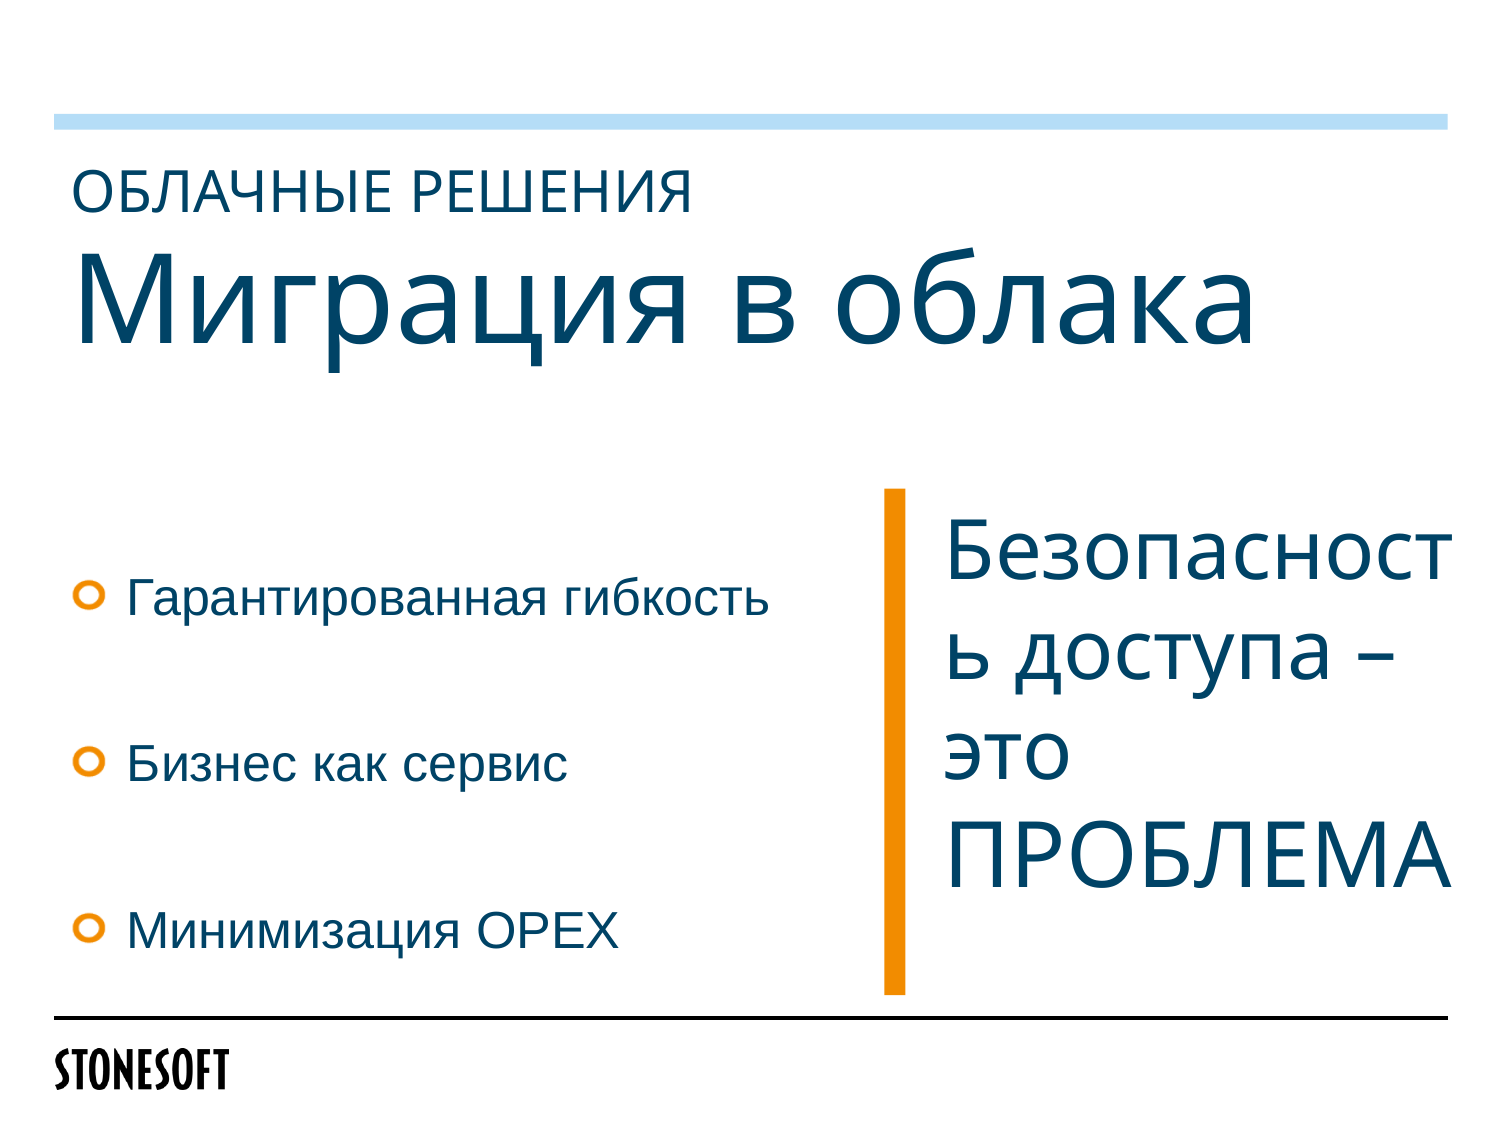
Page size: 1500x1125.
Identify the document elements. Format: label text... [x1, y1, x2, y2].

list Гарантированная гибкость Бизнес как сервис Минимизация OPEX [55, 462, 867, 969]
picture [70, 576, 108, 613]
picture [70, 909, 108, 946]
list Безопасность доступа – это ПРОБЛЕМА [928, 488, 1471, 996]
title Миграция в облака [55, 260, 1447, 456]
list Облачные решения [55, 153, 1447, 233]
picture [70, 742, 108, 780]
